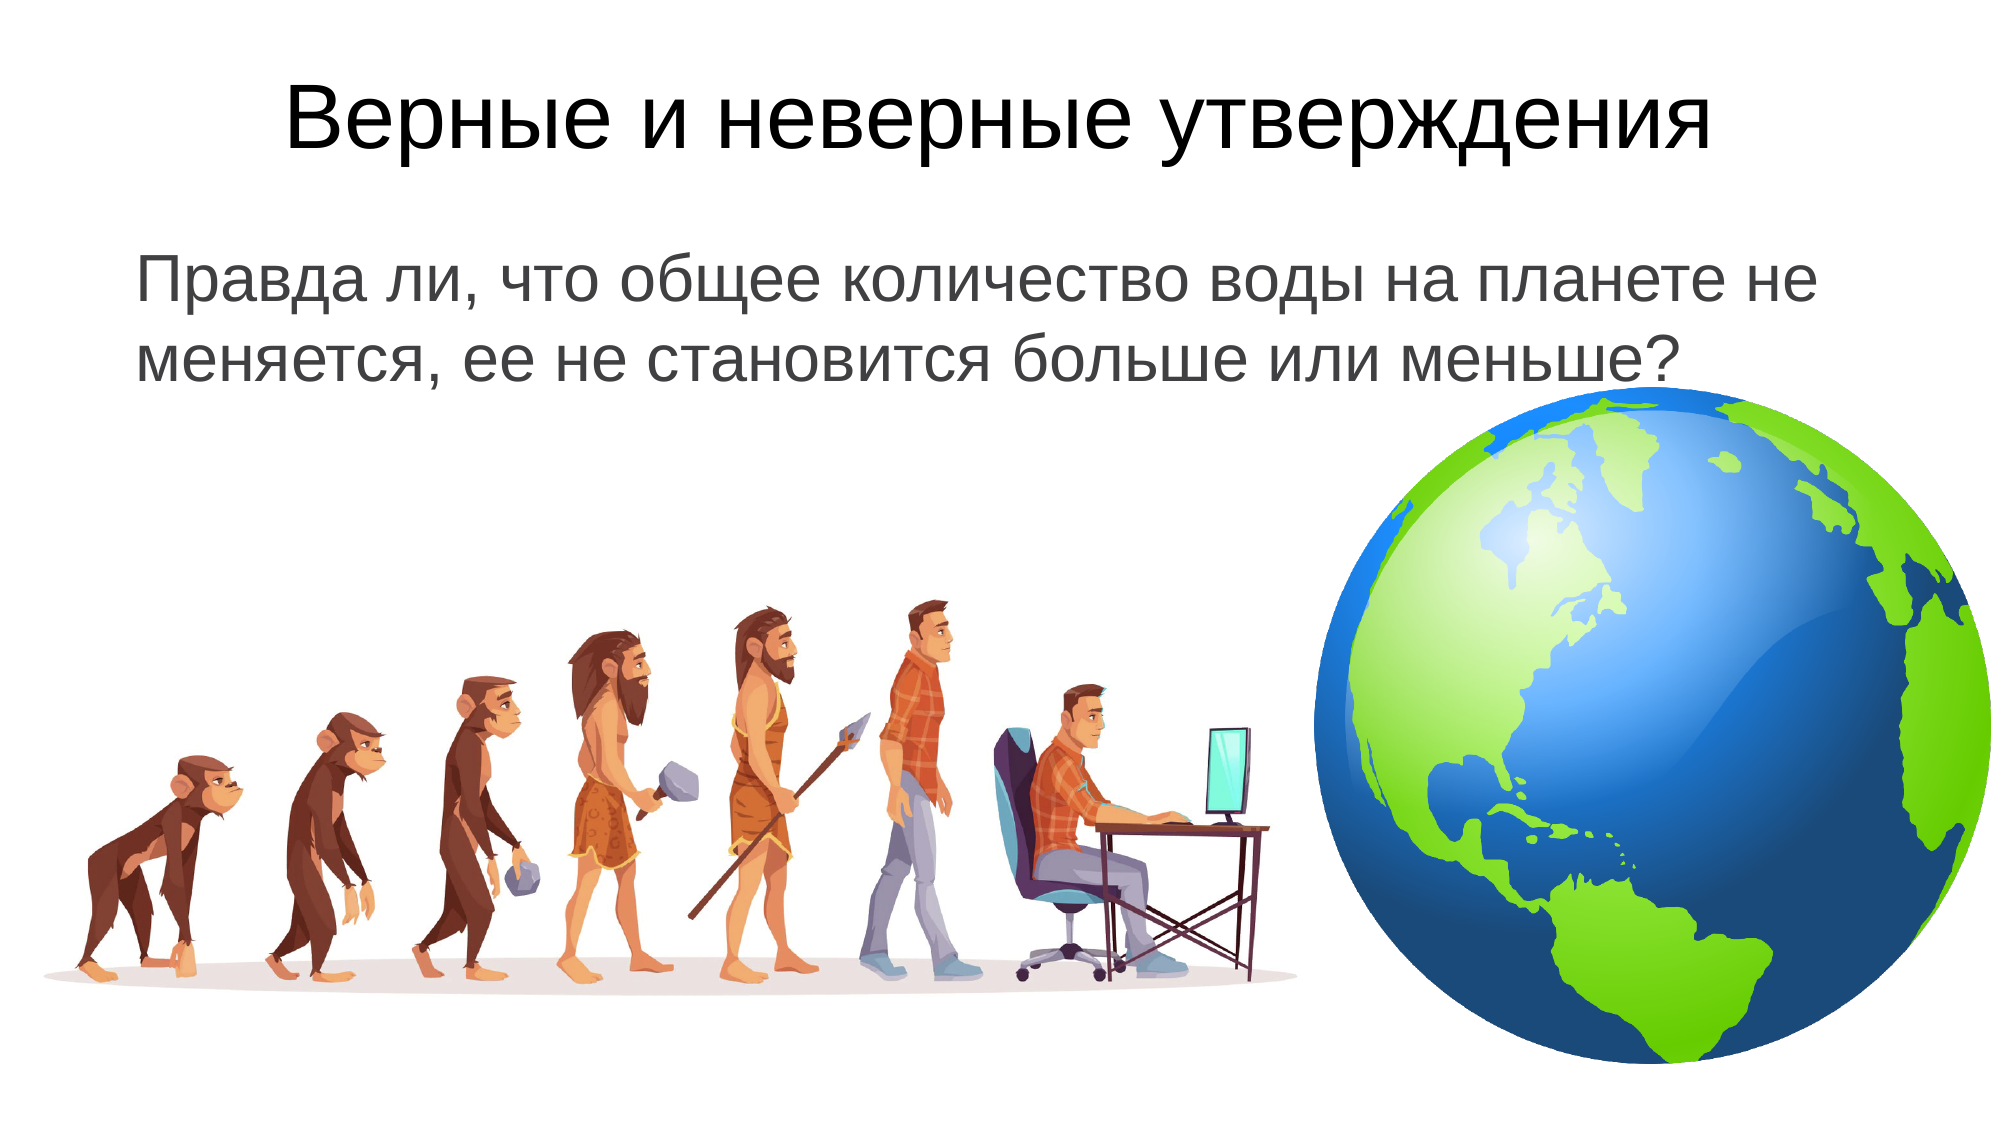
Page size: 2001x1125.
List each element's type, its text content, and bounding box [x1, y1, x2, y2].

title Верные и неверные утверждения [137, 59, 1863, 177]
text_box Правда ли, что общее количество воды на планете не меняется, ее не становится больше или меньше? [120, 177, 1924, 403]
picture [30, 387, 1991, 1064]
